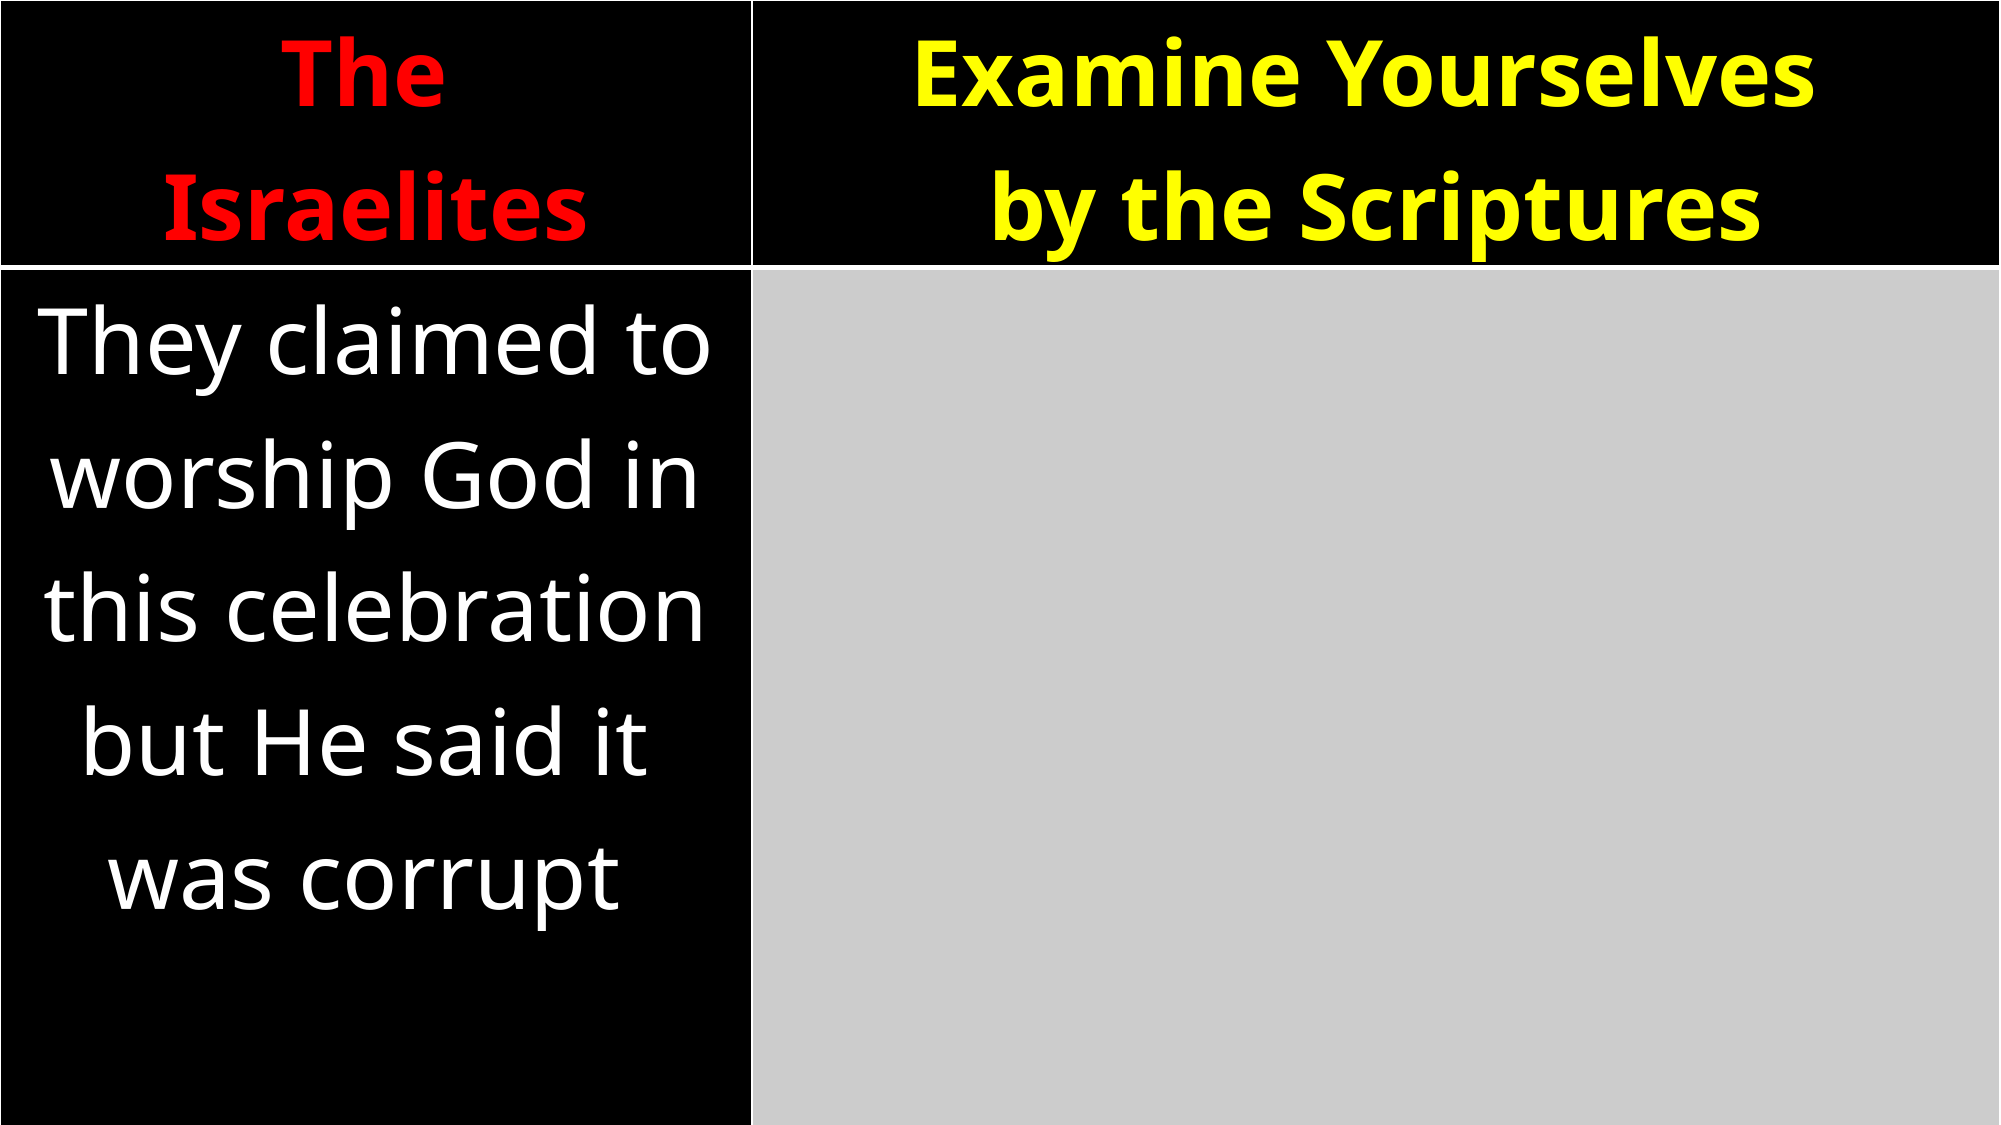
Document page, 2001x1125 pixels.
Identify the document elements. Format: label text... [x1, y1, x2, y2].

table_header The Israelites [1, 1, 751, 265]
table_cell They claimed to worship God in this celebration but He said it was corrupt [1, 270, 751, 1125]
table_header Examine Yourselves by the Scriptures [753, 1, 1999, 265]
table_cell [753, 270, 1999, 1125]
